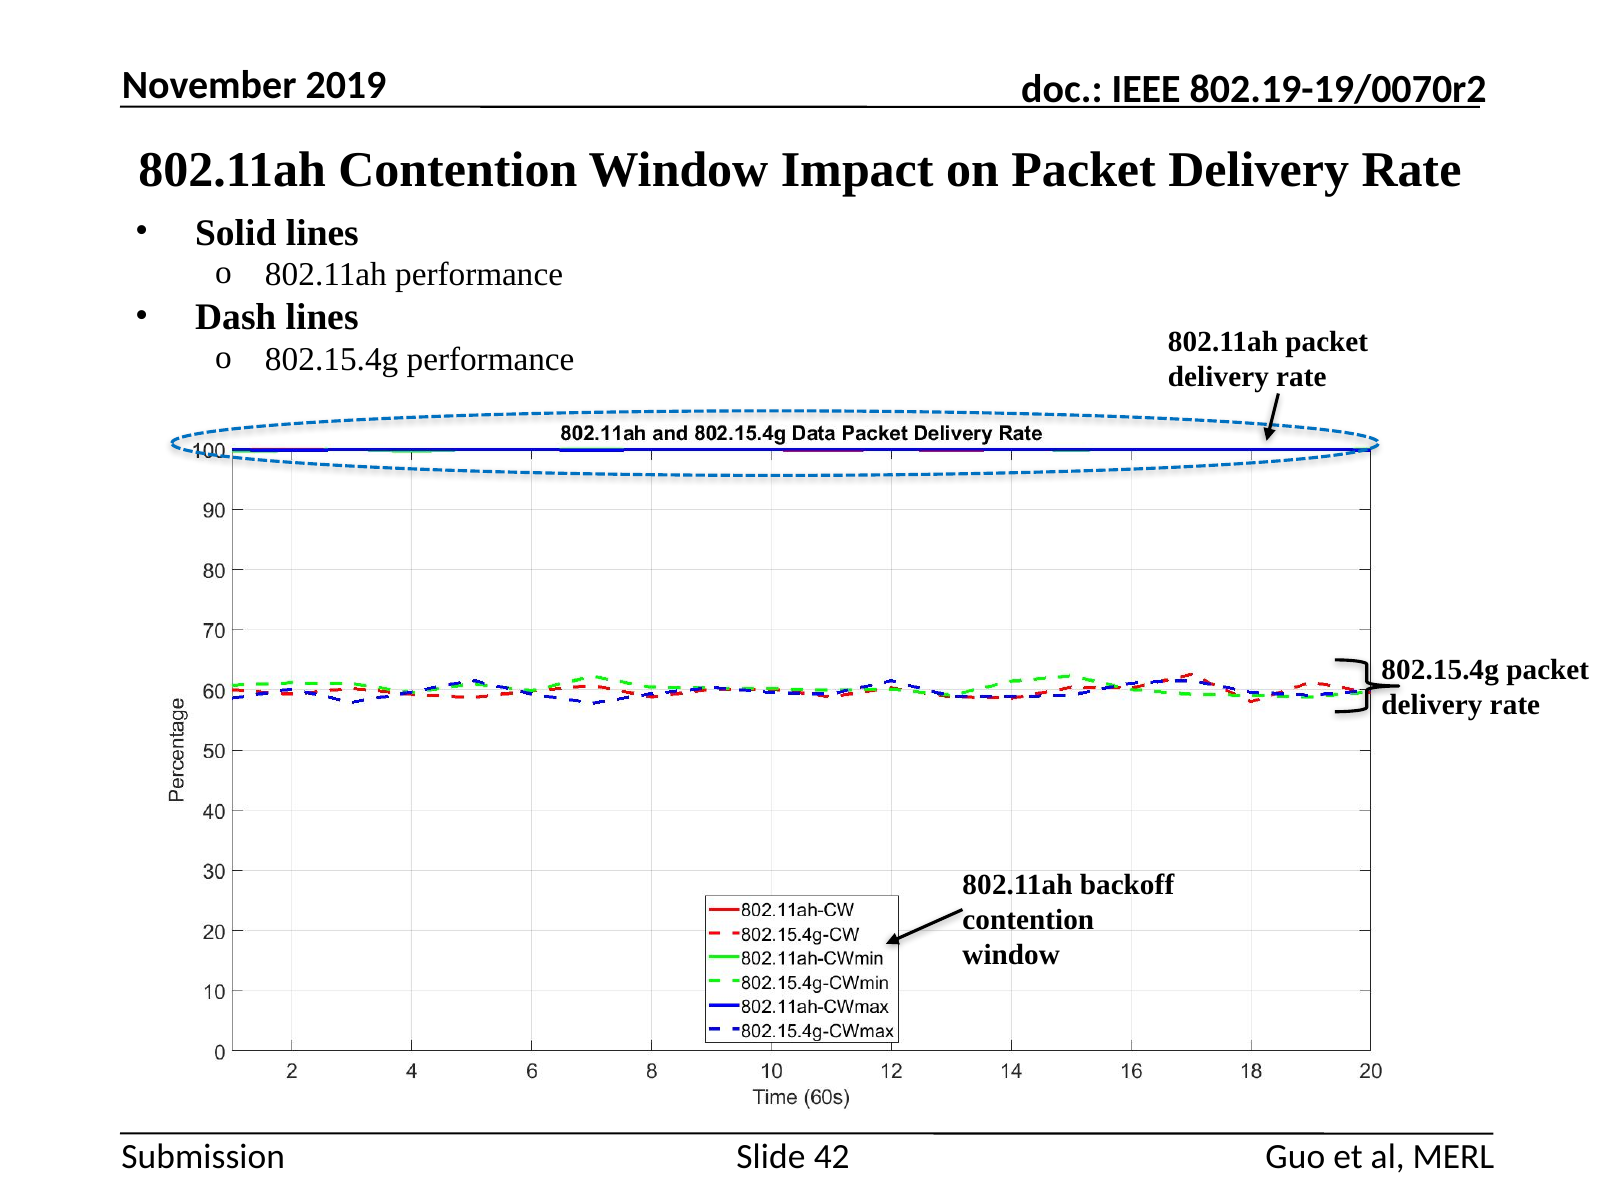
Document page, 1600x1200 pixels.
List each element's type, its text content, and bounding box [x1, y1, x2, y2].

title 802.11ah Contention Window Impact on Packet Delivery Rate [119, 119, 1481, 199]
footer Guo et al, MERL [962, 1141, 1495, 1165]
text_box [1266, 393, 1279, 441]
slide_number Slide 42 [733, 1141, 854, 1197]
list Solid lines 802.11ah performance Dash lines 802.15.4g performance [119, 199, 1481, 391]
picture [40, 393, 1511, 1132]
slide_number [121, 58, 526, 107]
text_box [885, 909, 963, 945]
text_box 802.11ah packet delivery rate [1153, 315, 1386, 391]
text_box 802.15.4g packet delivery rate [1515, 642, 1600, 728]
